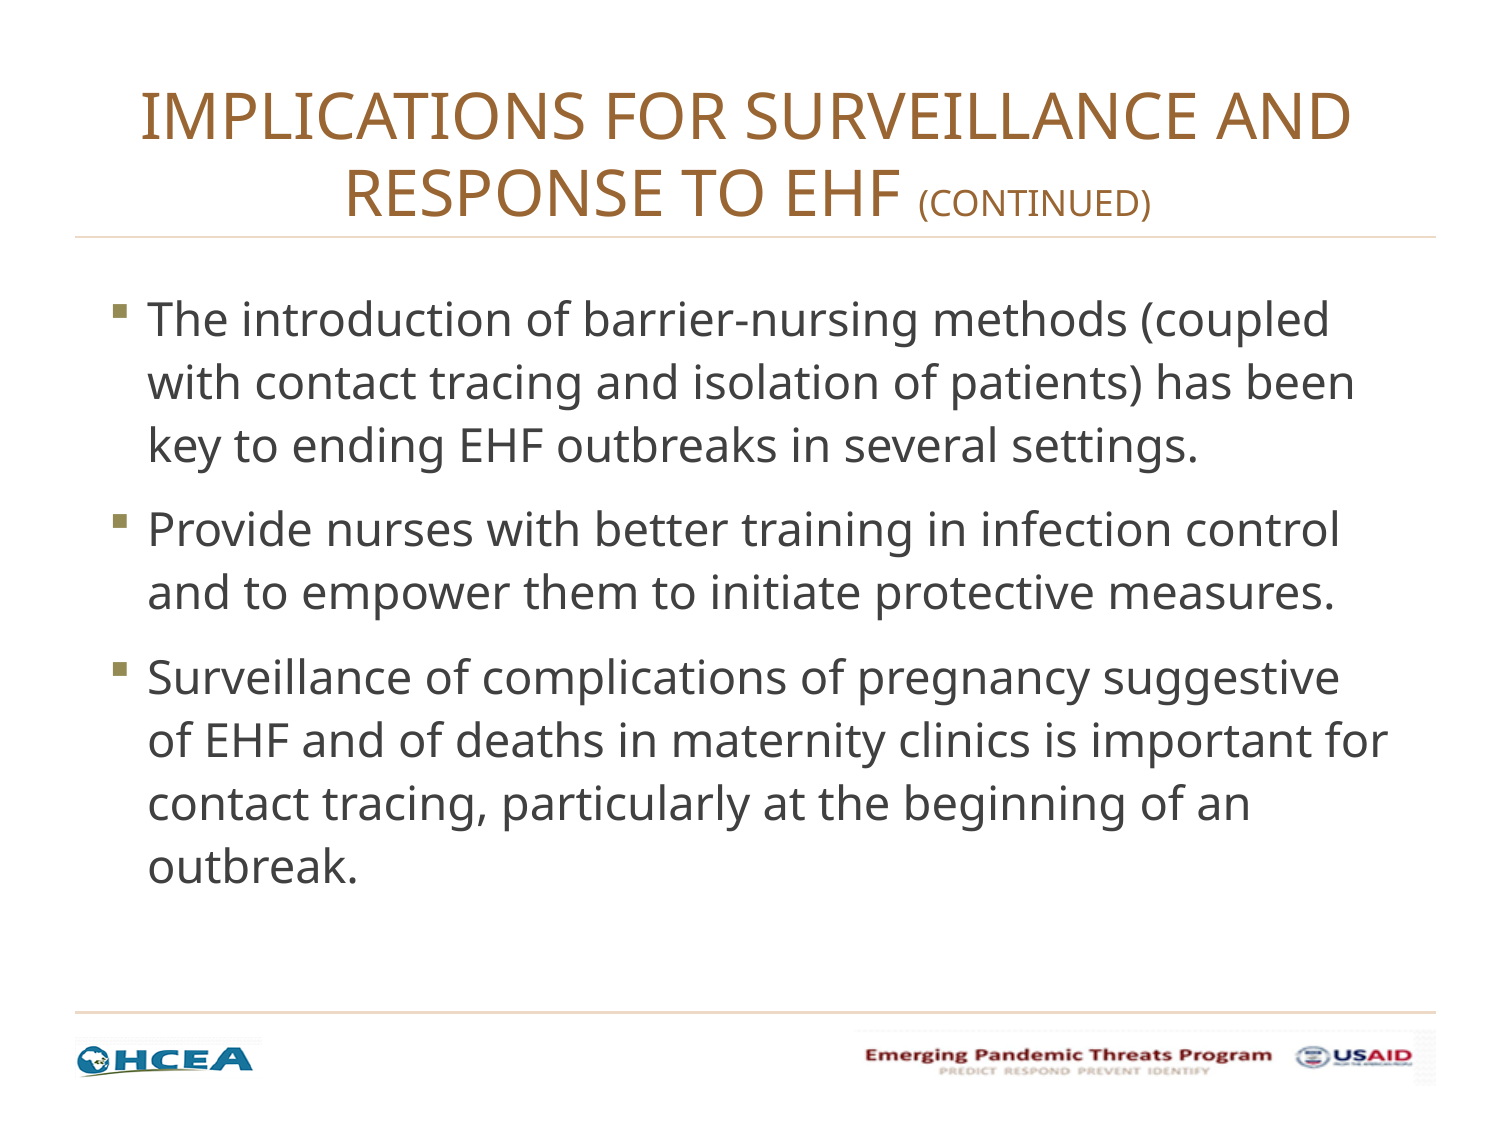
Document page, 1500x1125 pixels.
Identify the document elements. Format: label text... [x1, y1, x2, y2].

picture [854, 1029, 1436, 1086]
list The introduction of barrier-nursing methods (coupled with contact tracing and isolation of patients) has been key to ending EHF outbreaks in several settings. Provide nurses with better training in infection control and to empower them to initiate protective measures. Surveillance of complications of pregnancy suggestive of EHF and of deaths in maternity clinics is important for contact tracing, particularly at the beginning of an outbreak. [75, 275, 1413, 913]
picture [75, 1037, 262, 1078]
title Implications for surveillance and response to EHF (continued) [69, 66, 1425, 238]
